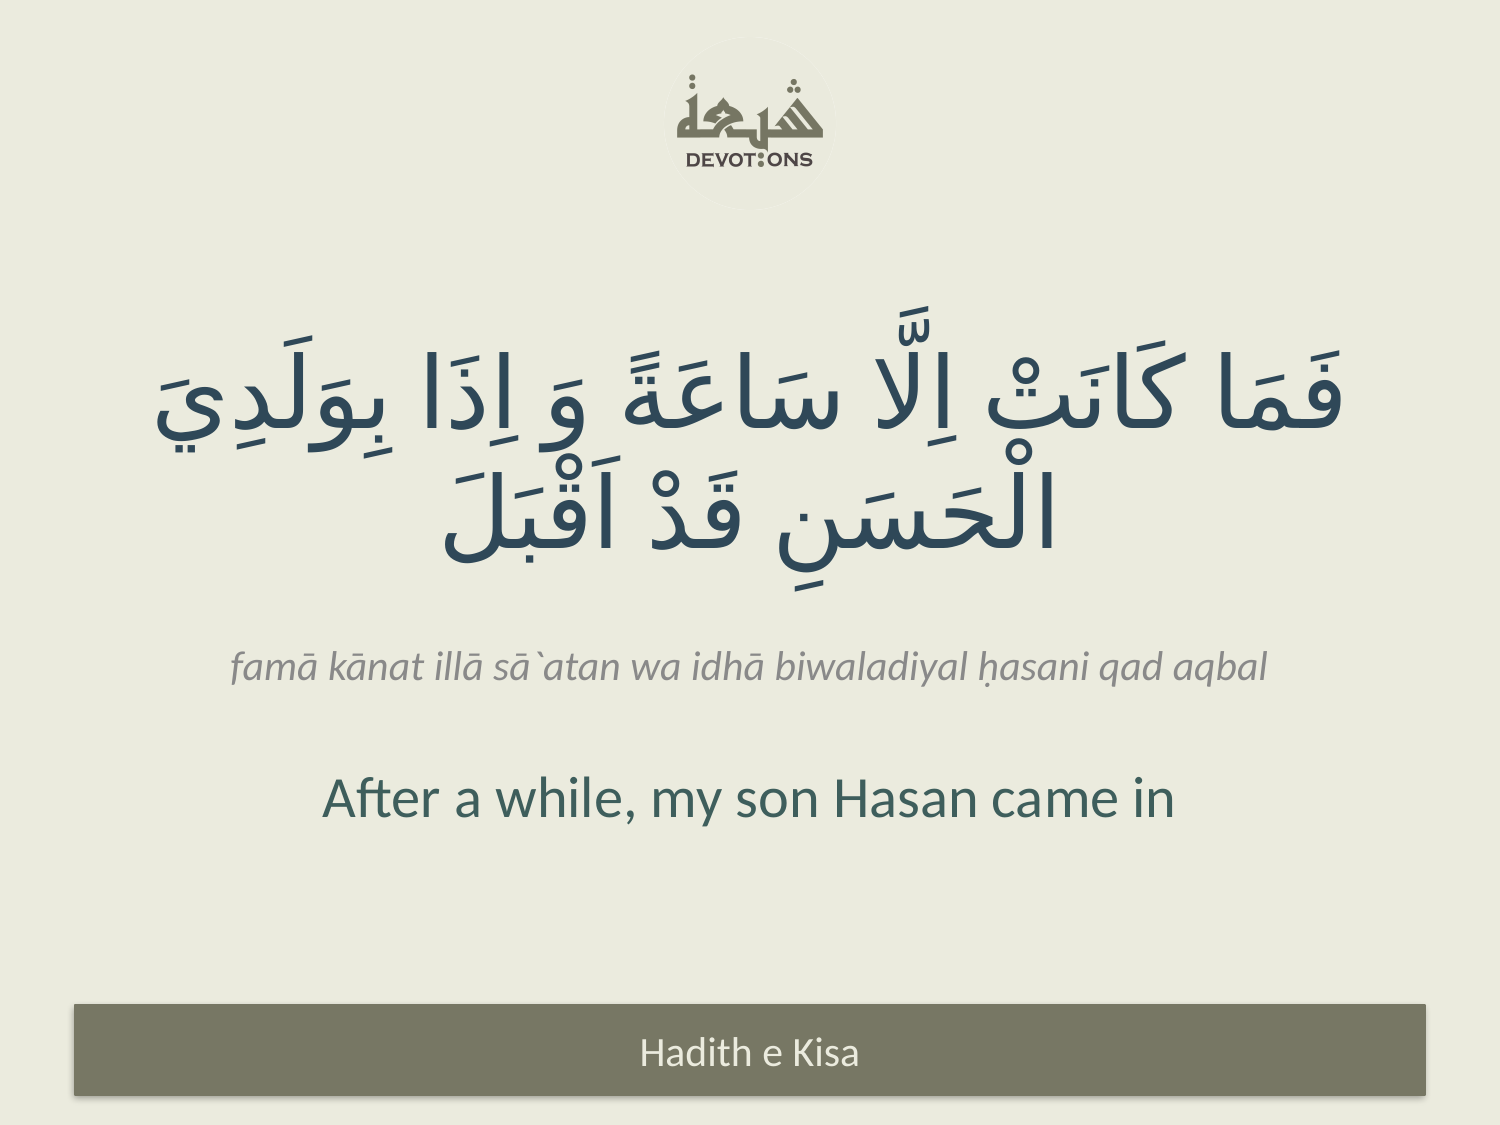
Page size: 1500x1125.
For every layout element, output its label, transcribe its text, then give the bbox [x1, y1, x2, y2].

text_box Hadith e Kisa [624, 1017, 876, 1083]
picture [656, 29, 844, 218]
text_box [74, 1004, 1426, 1096]
text_box فَمَا كَانَتْ اِلَّا سَاعَةً وَ اِذَا بِوَلَدِيَ الْحَسَنِ قَدْ اَقْبَلَ famā kānat illā sā`atan wa idhā biwaladiyal ḥasani qad aqbal After a while, my son Hasan came in [74, 321, 1425, 836]
